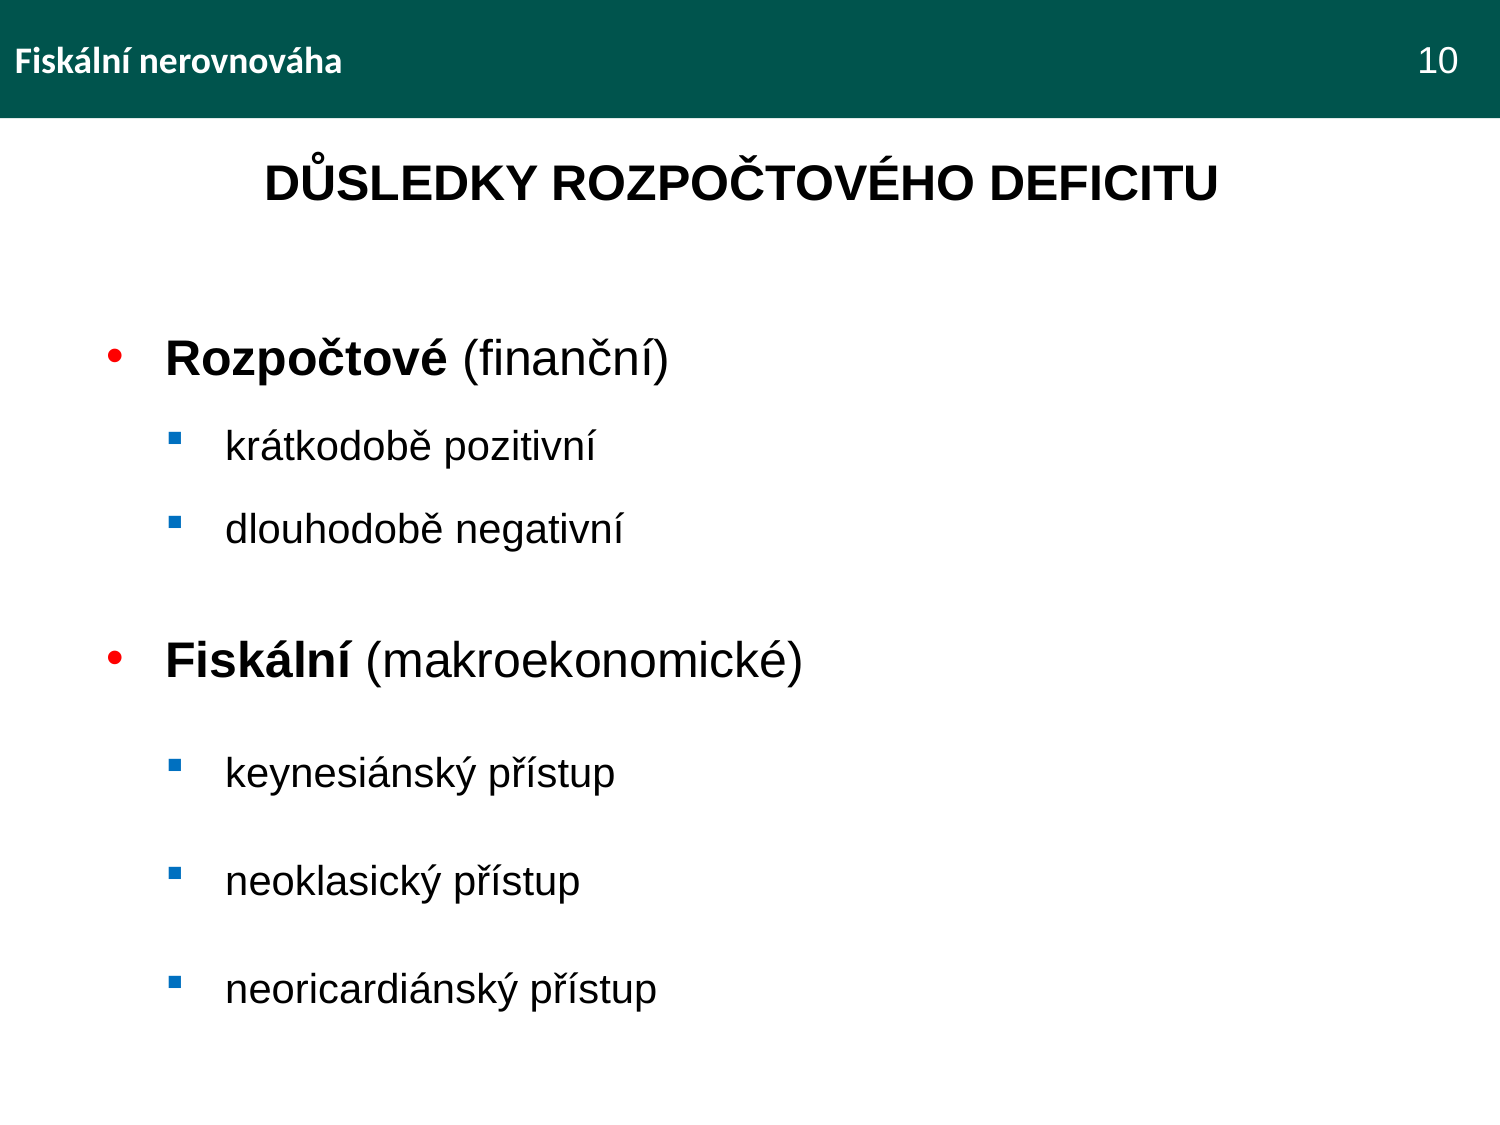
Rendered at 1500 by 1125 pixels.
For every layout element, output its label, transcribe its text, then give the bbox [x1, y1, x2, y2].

list Rozpočtové (finanční) krátkodobě pozitivní dlouhodobě negativní Fiskální (makroekonomické) keynesiánský přístup neoklasický přístup neoricardiánský přístup [62, 258, 1413, 1016]
text_box Fiskální nerovnováha 10 [0, 0, 1500, 120]
text_box DŮSLEDKY ROZPOČTOVÉHO DEFICITU [55, 142, 1444, 218]
